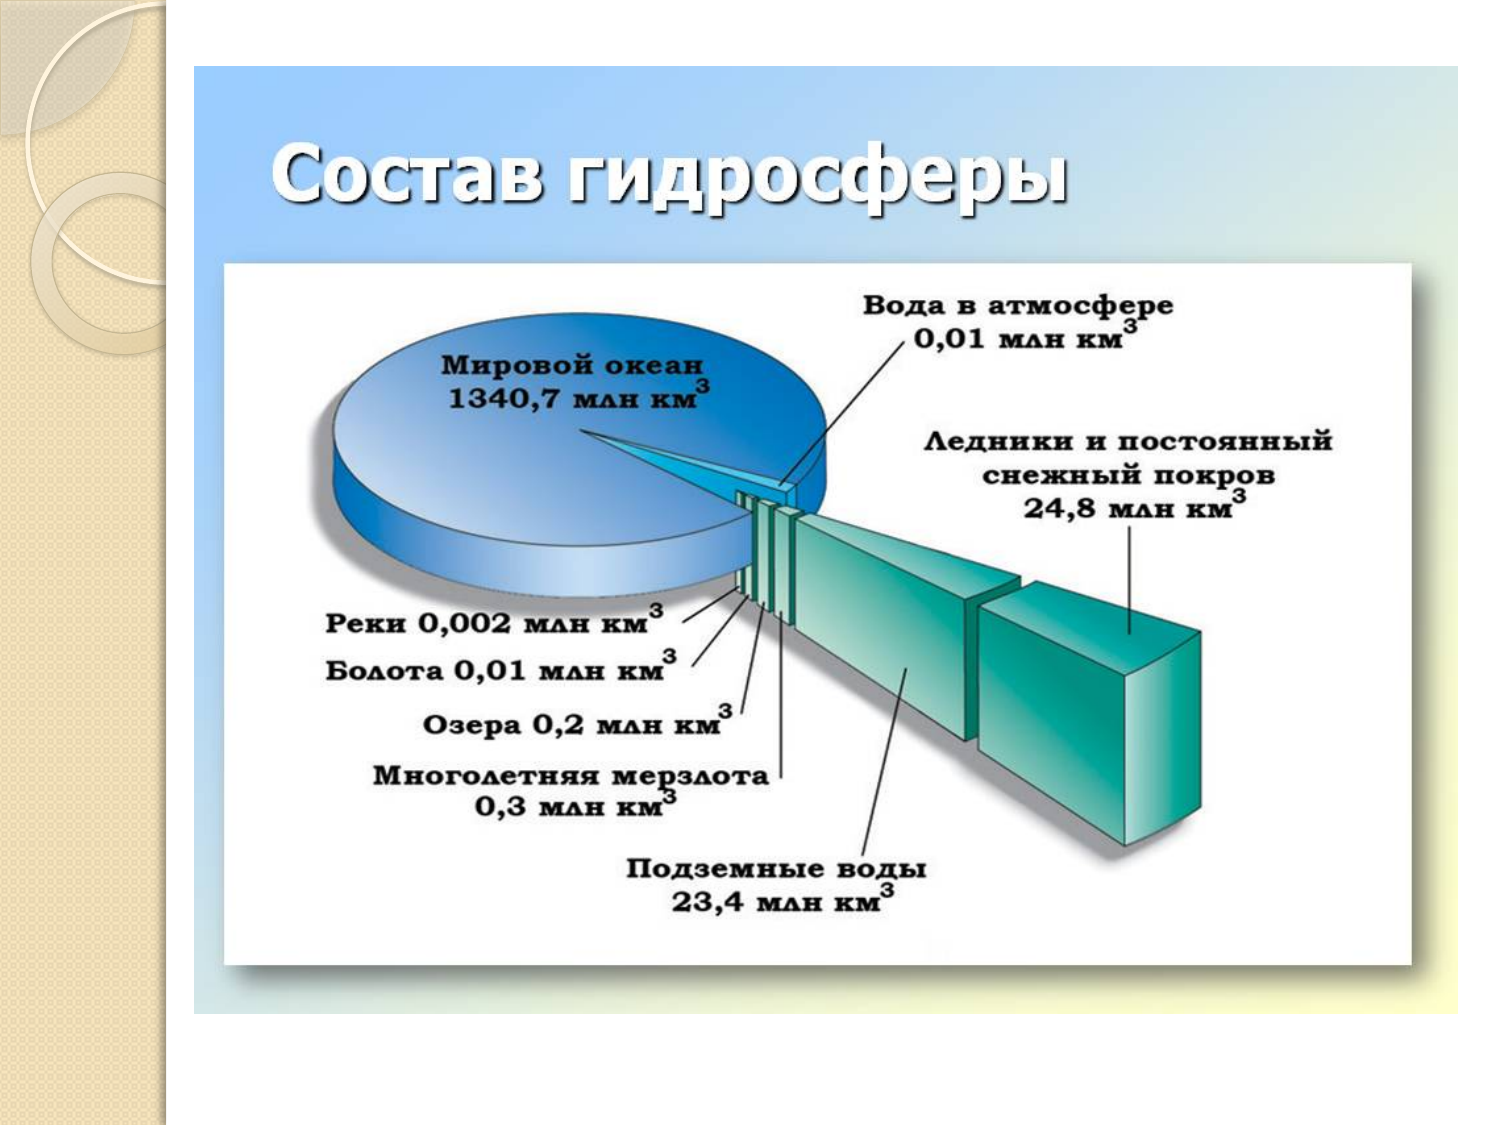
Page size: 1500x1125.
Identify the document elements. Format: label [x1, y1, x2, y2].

list [194, 66, 1458, 1014]
